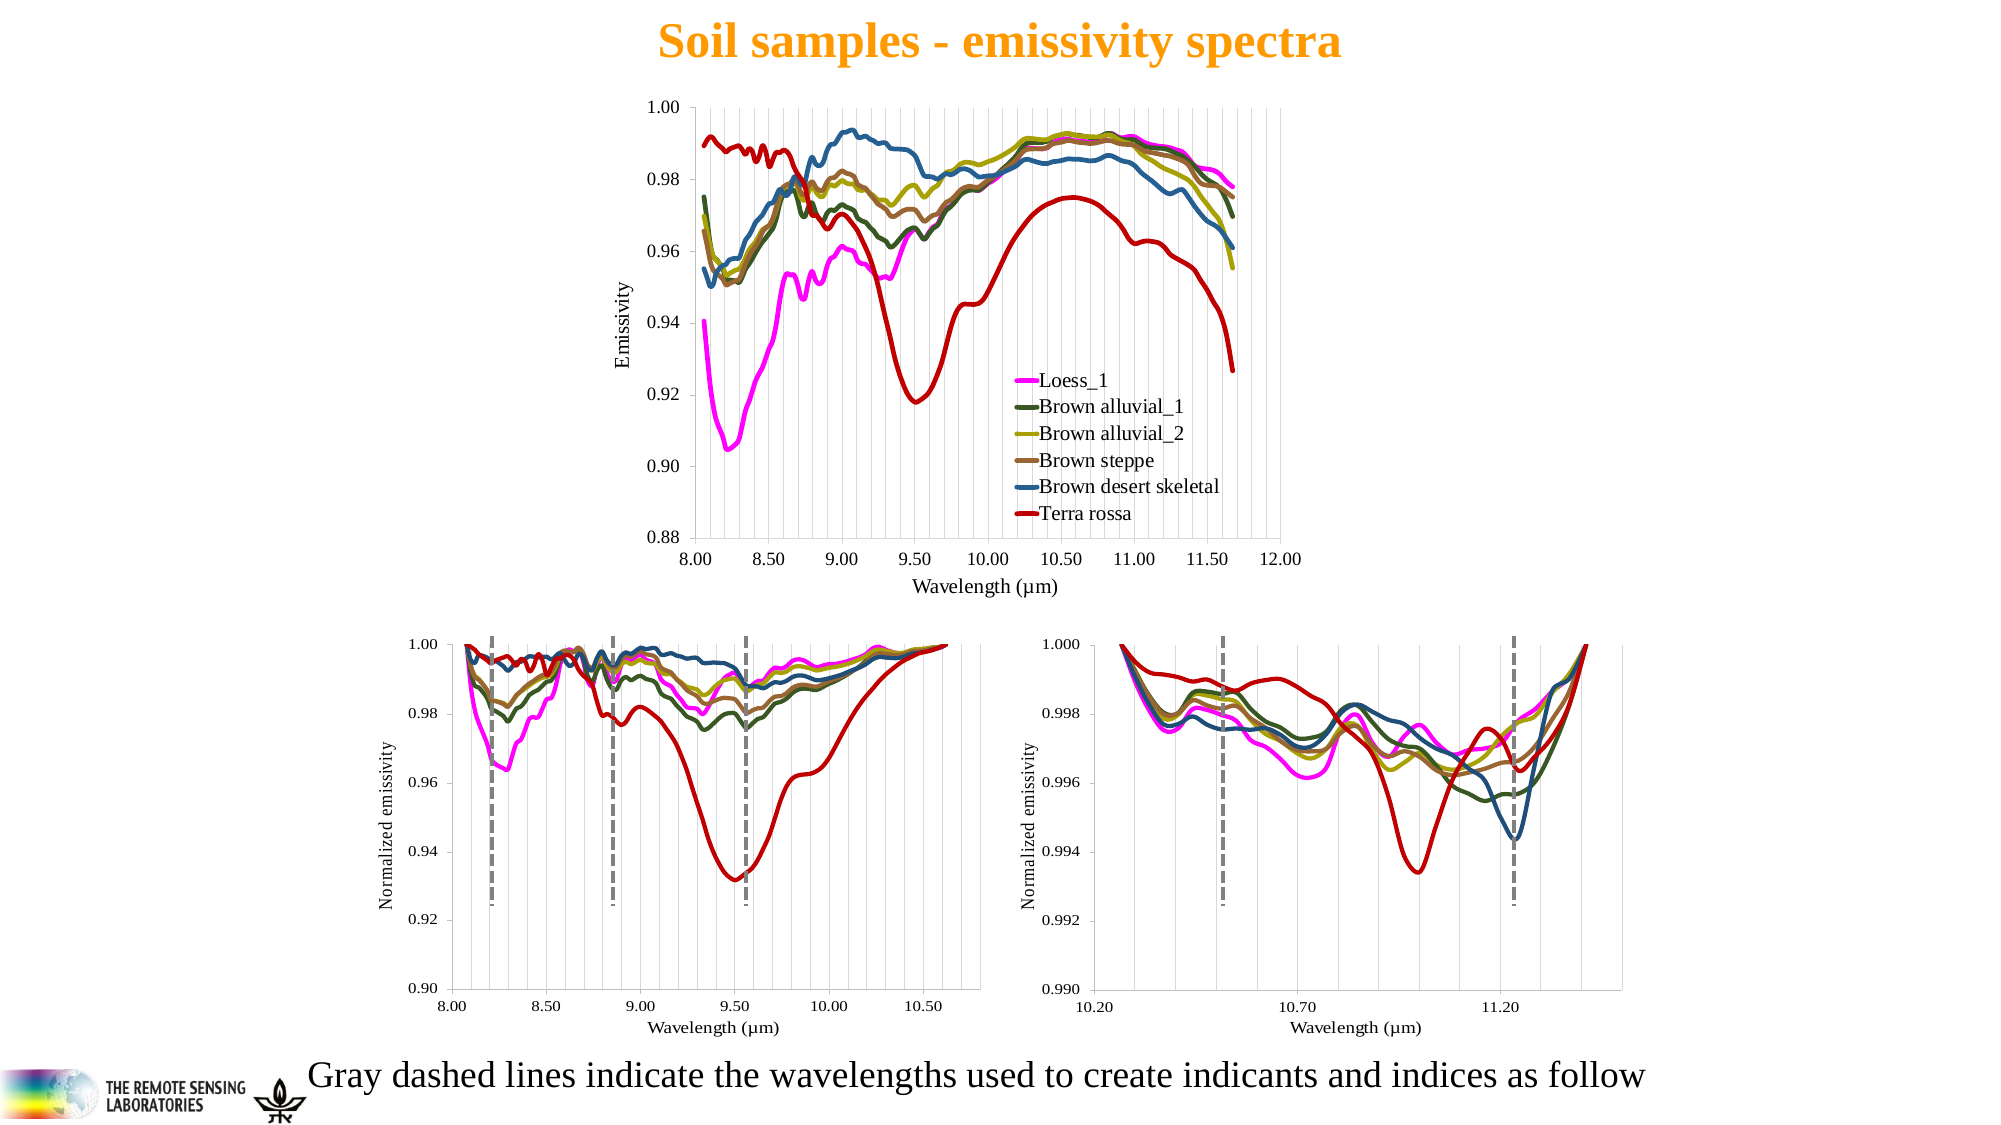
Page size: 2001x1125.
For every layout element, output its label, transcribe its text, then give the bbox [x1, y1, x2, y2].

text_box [374, 98, 1626, 1040]
text_box Soil samples - emissivity spectra [376, 0, 1624, 75]
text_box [0, 1069, 308, 1125]
text_box Gray dashed lines indicate the wavelengths used to create indicants and indices as follow [292, 1043, 1680, 1103]
